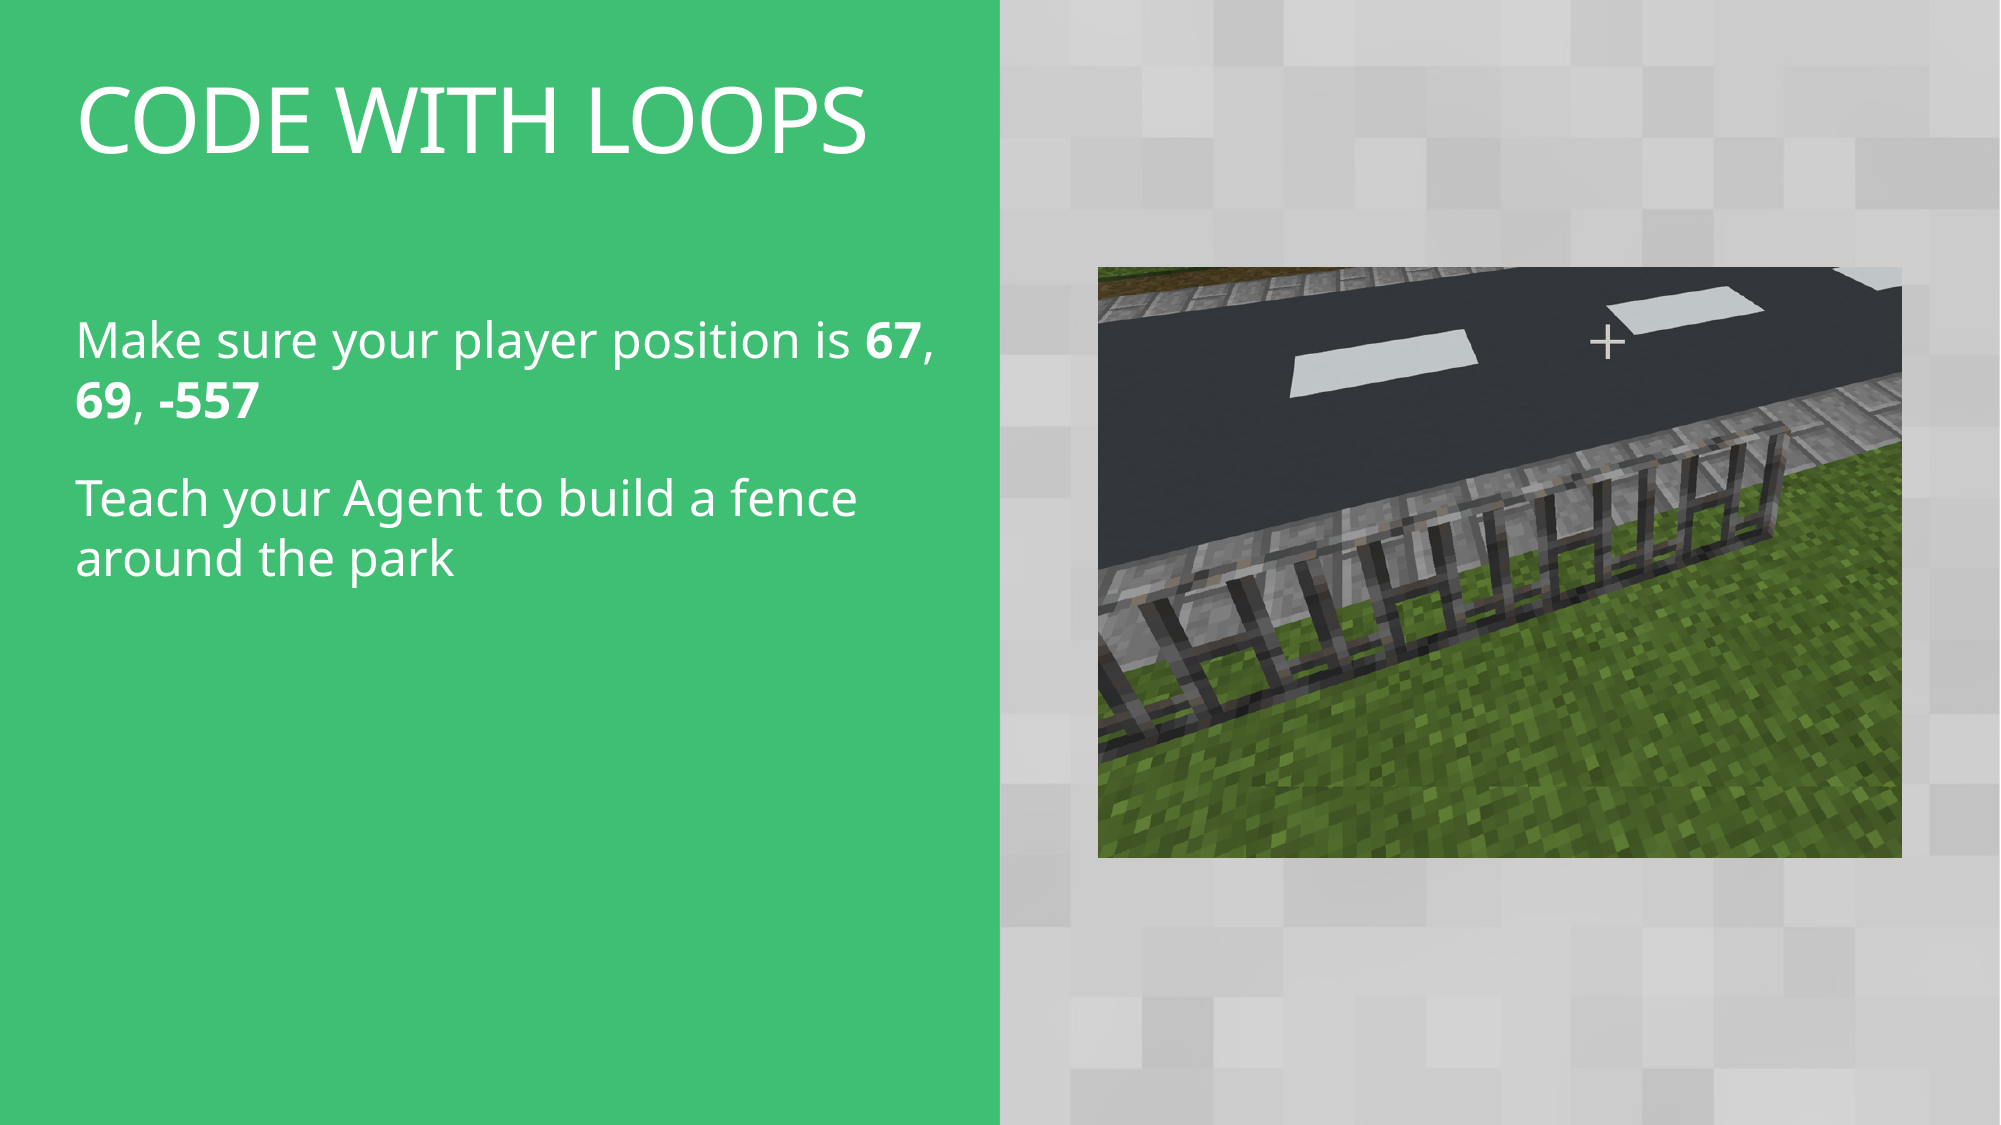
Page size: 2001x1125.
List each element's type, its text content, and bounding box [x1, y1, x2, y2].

title Code with loops [75, 65, 958, 182]
list Make sure your player position is 67, 69, -557 Teach your Agent to build a fence around the park [75, 301, 958, 896]
picture [999, 0, 2000, 1125]
